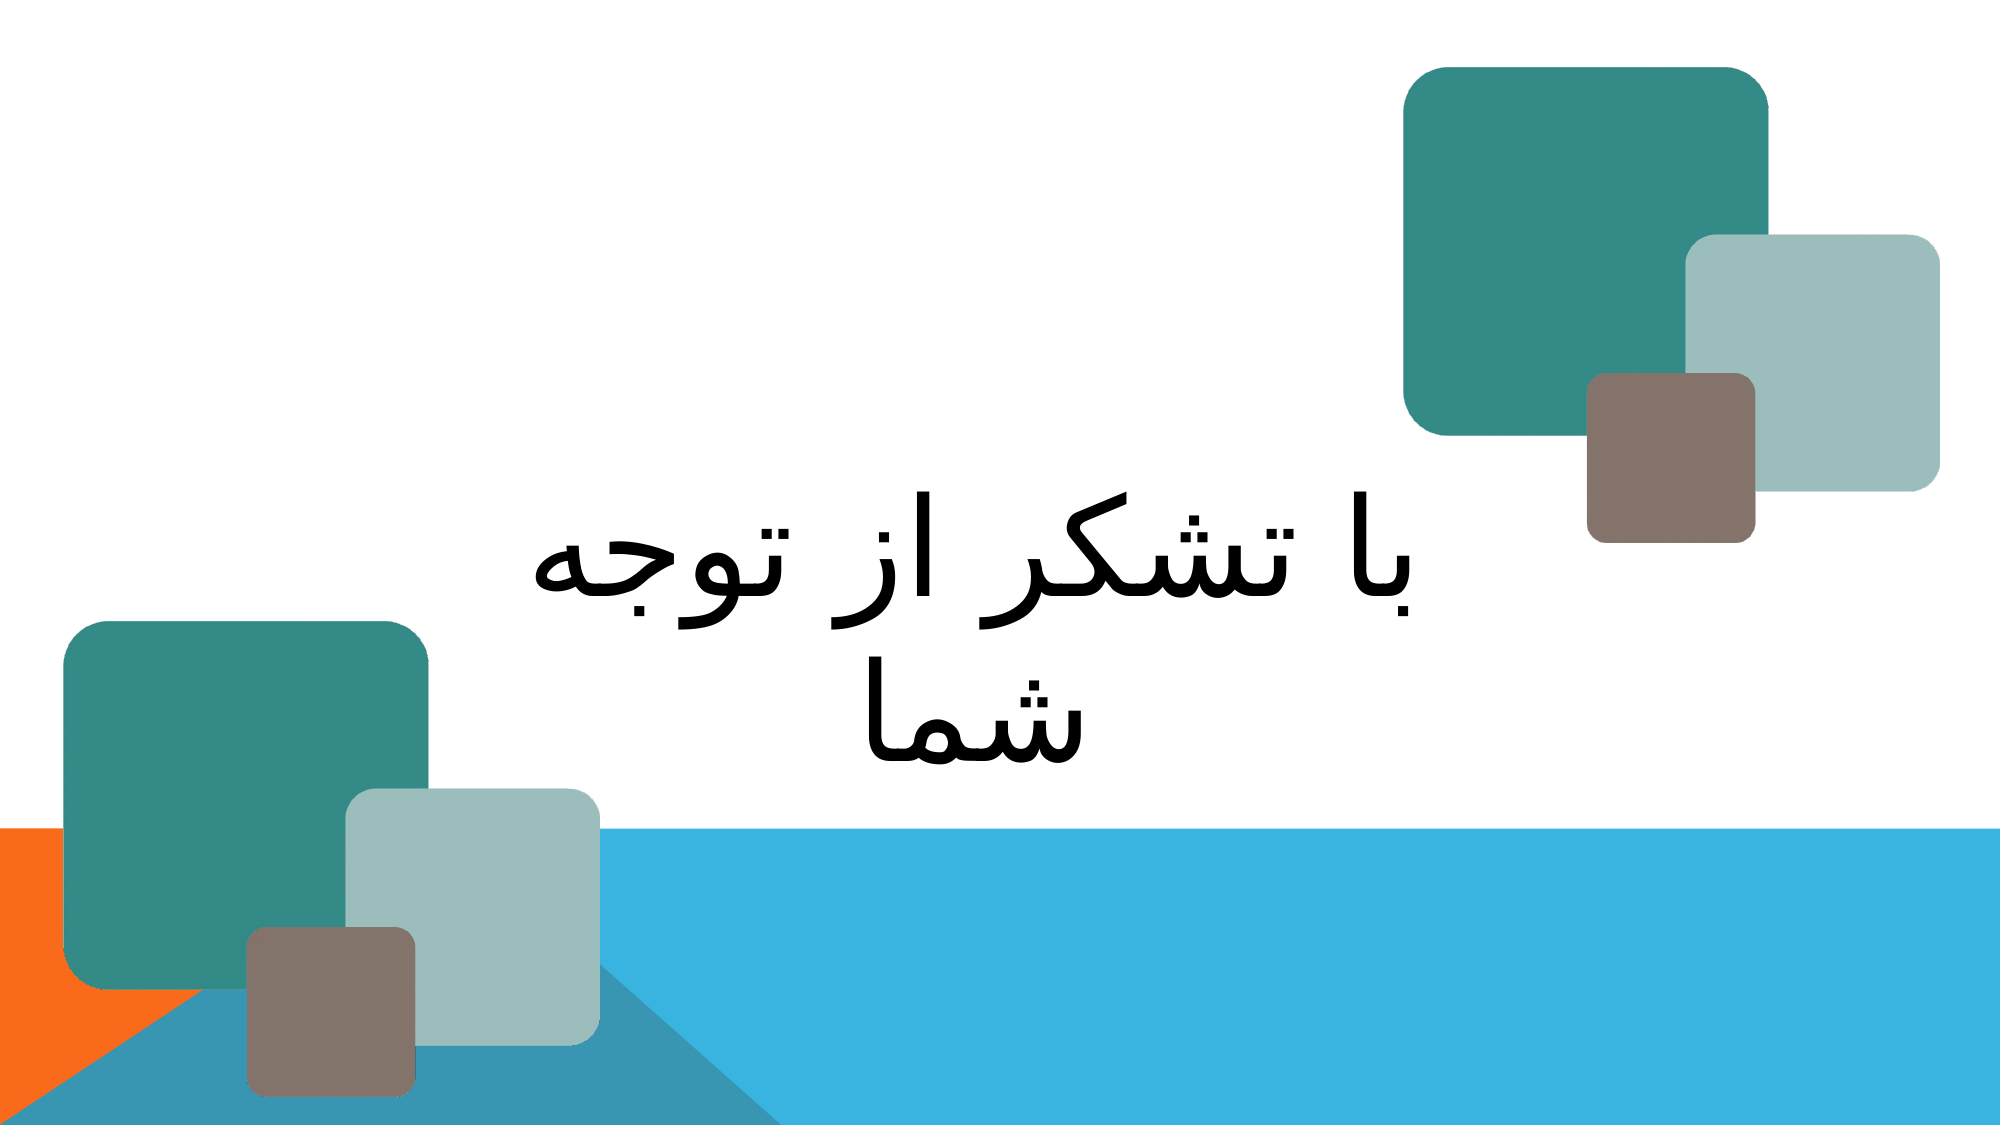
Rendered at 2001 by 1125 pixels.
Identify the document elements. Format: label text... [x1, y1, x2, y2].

text_box با تشکر از توجه شما [377, 452, 1573, 797]
picture [1402, 67, 1941, 544]
picture [62, 621, 601, 1098]
